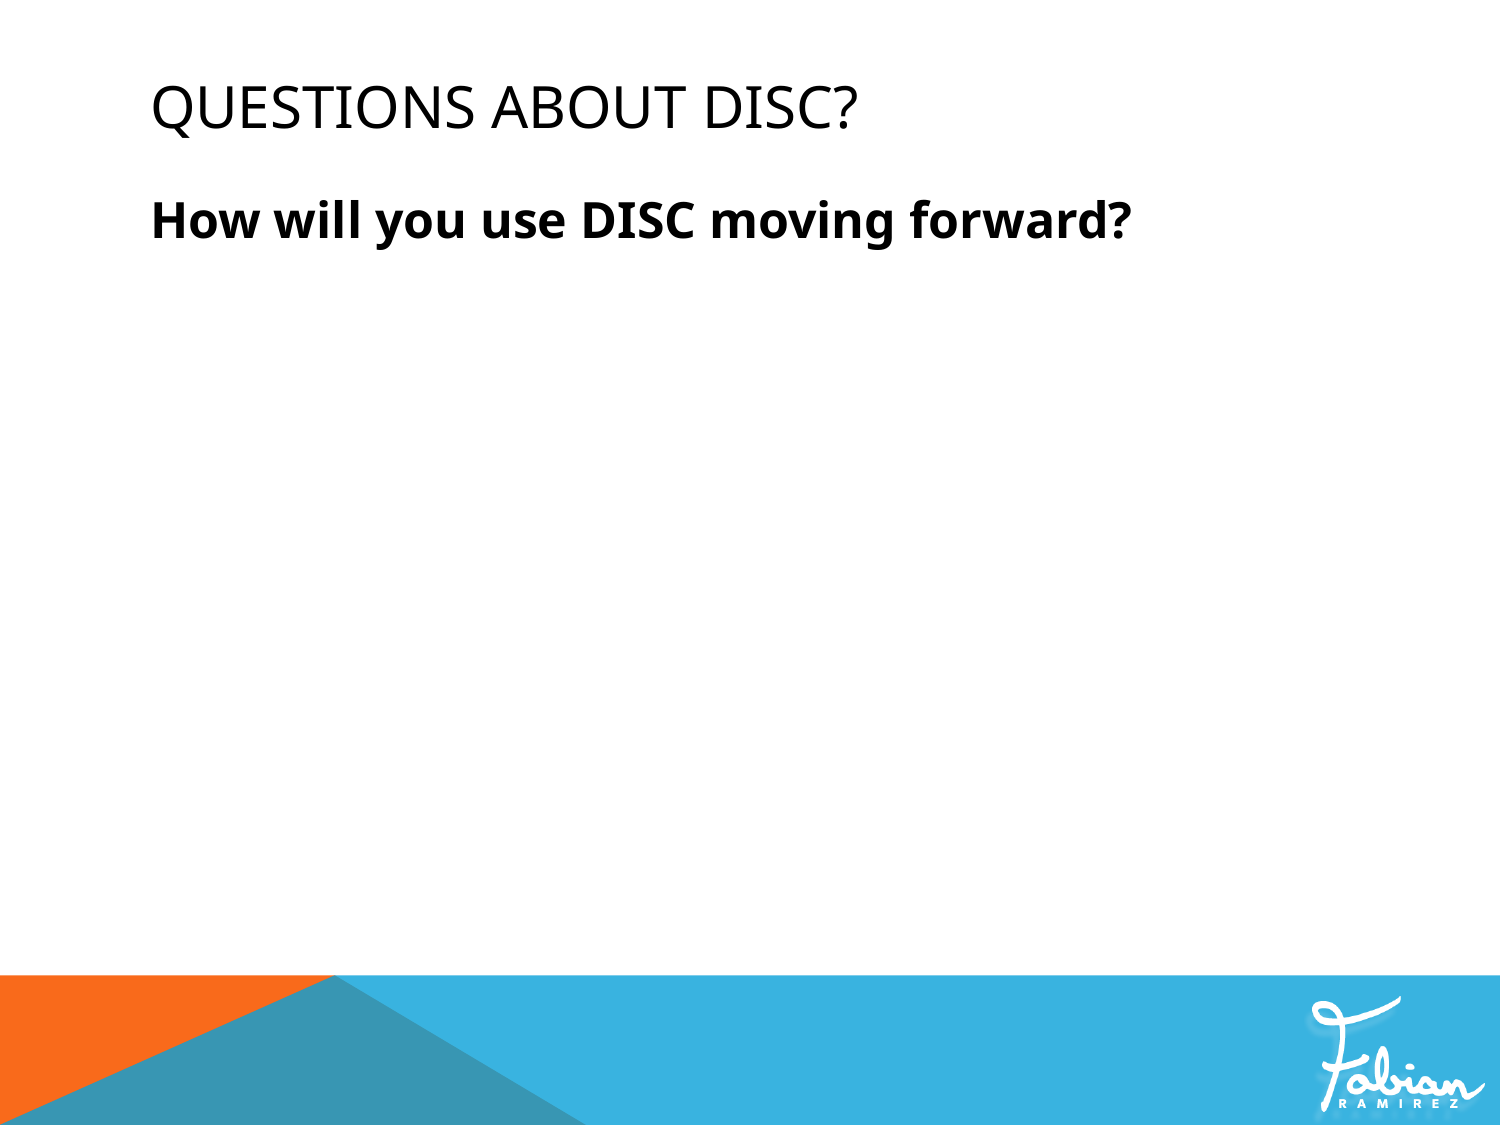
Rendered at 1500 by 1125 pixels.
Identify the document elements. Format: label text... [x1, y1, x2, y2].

picture [1301, 996, 1485, 1125]
list How will you use DISC moving forward? [135, 180, 1369, 768]
title Questions about DISC? [135, 60, 1369, 150]
